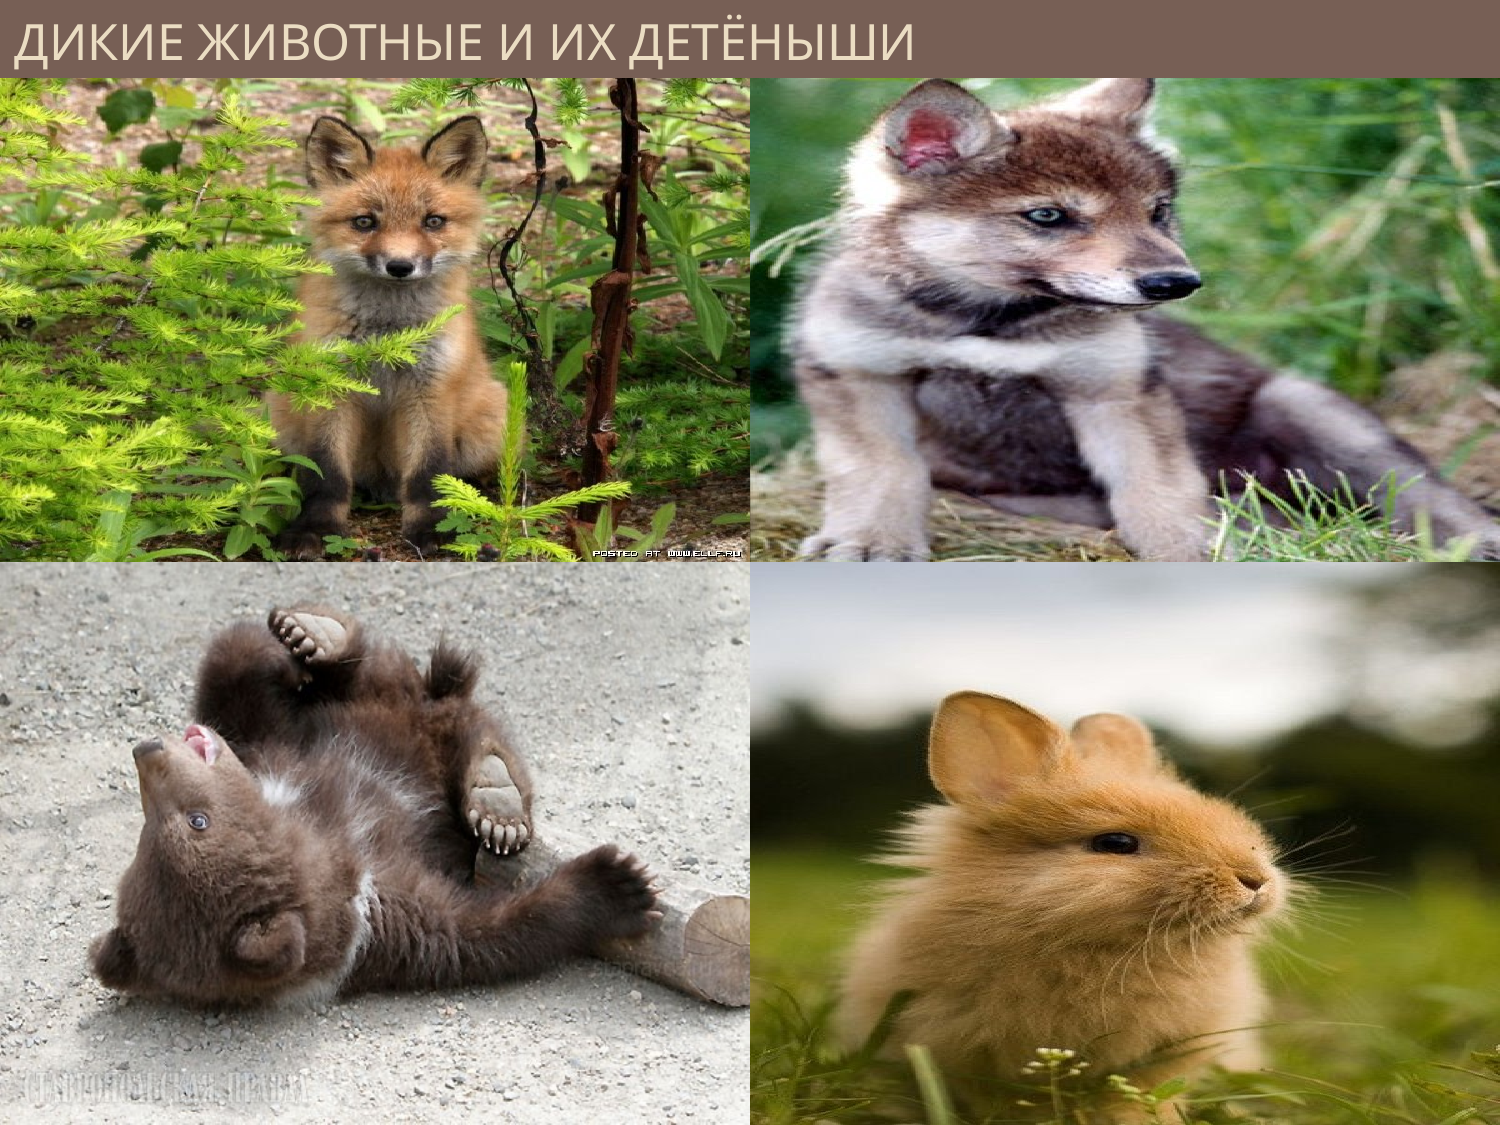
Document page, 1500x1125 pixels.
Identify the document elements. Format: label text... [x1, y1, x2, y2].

title Дикие животные и их детёныши [0, 0, 1254, 77]
picture [0, 77, 1500, 1125]
